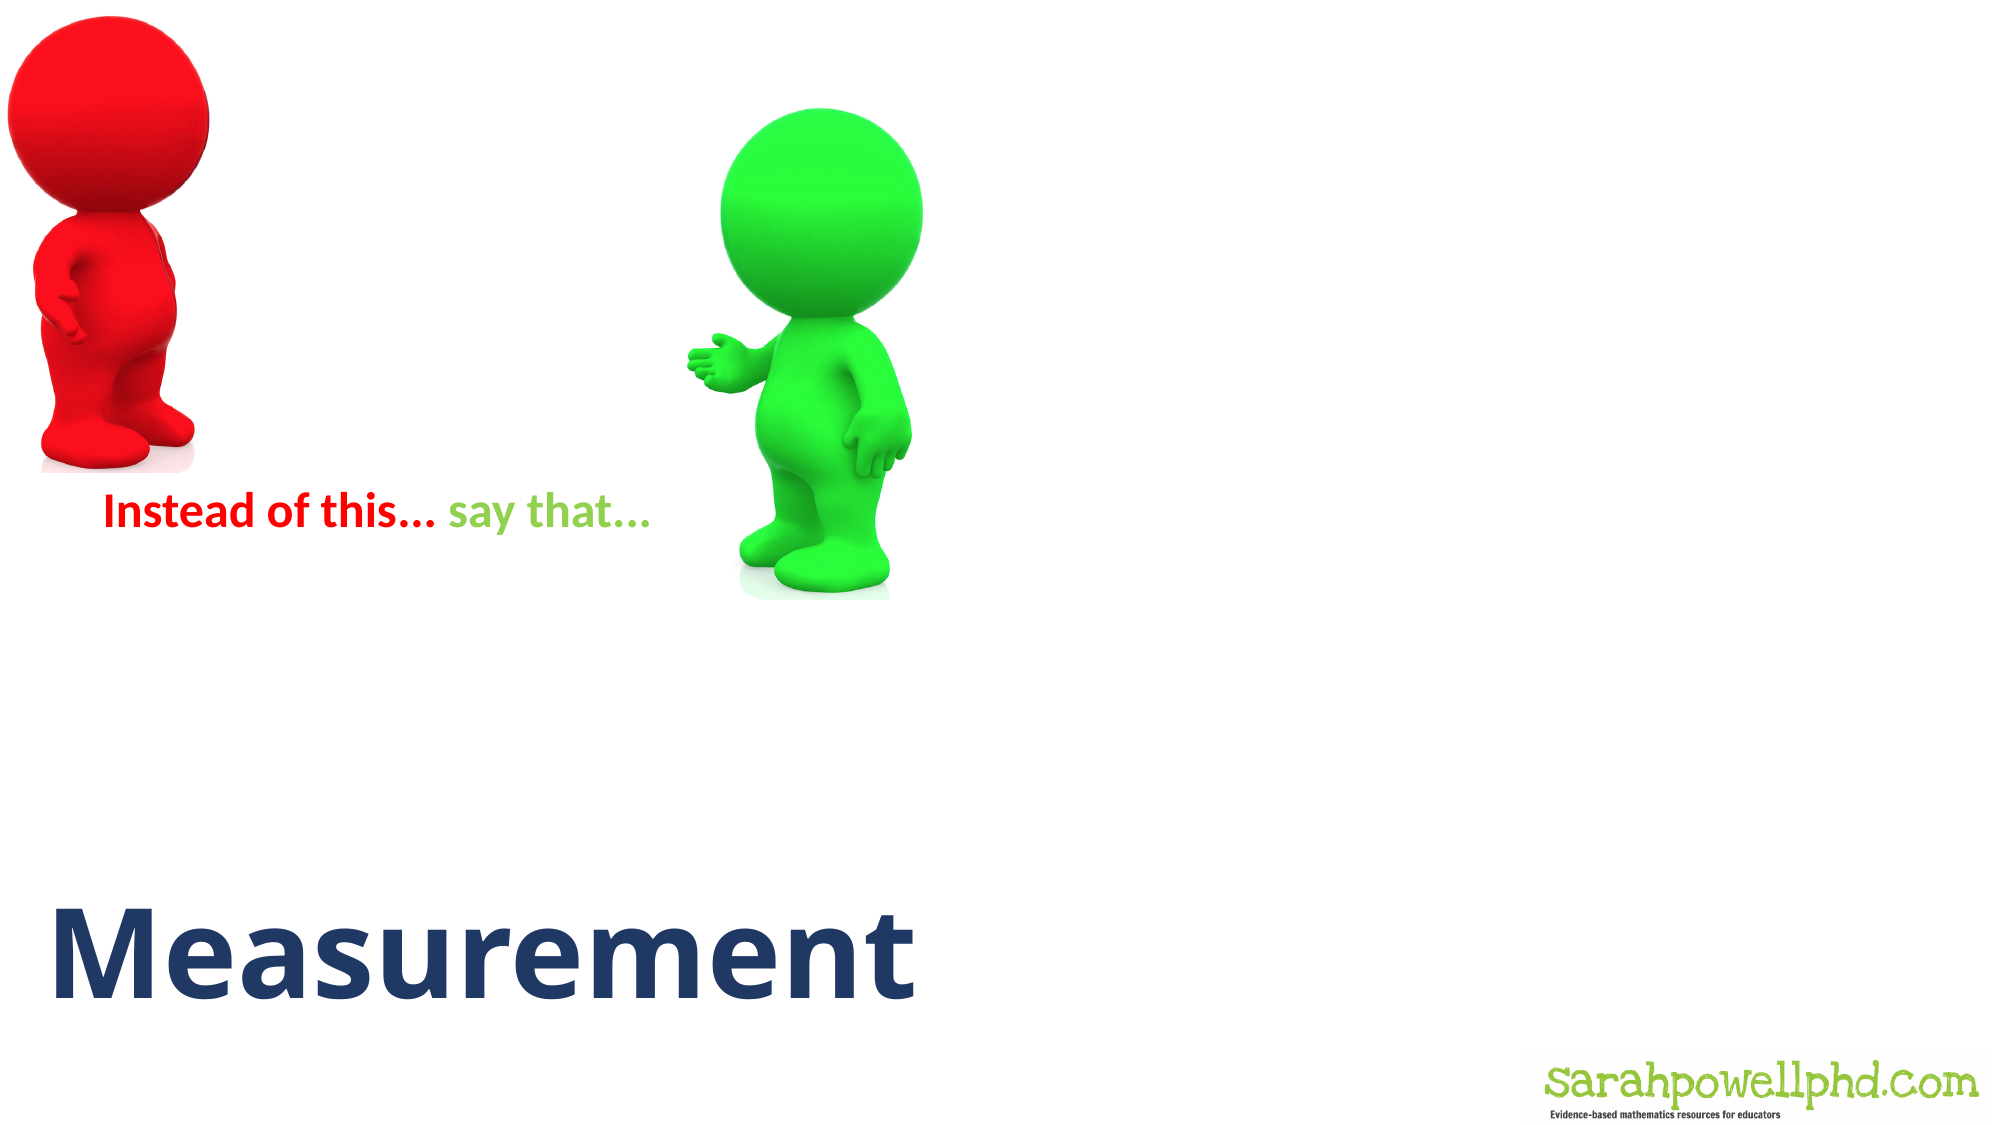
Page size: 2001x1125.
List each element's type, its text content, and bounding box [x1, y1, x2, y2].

picture [682, 98, 931, 600]
picture [2, 14, 222, 473]
title Measurement [30, 565, 1756, 1033]
picture [1526, 1051, 1993, 1125]
list Instead of this... say that... [87, 476, 1788, 723]
